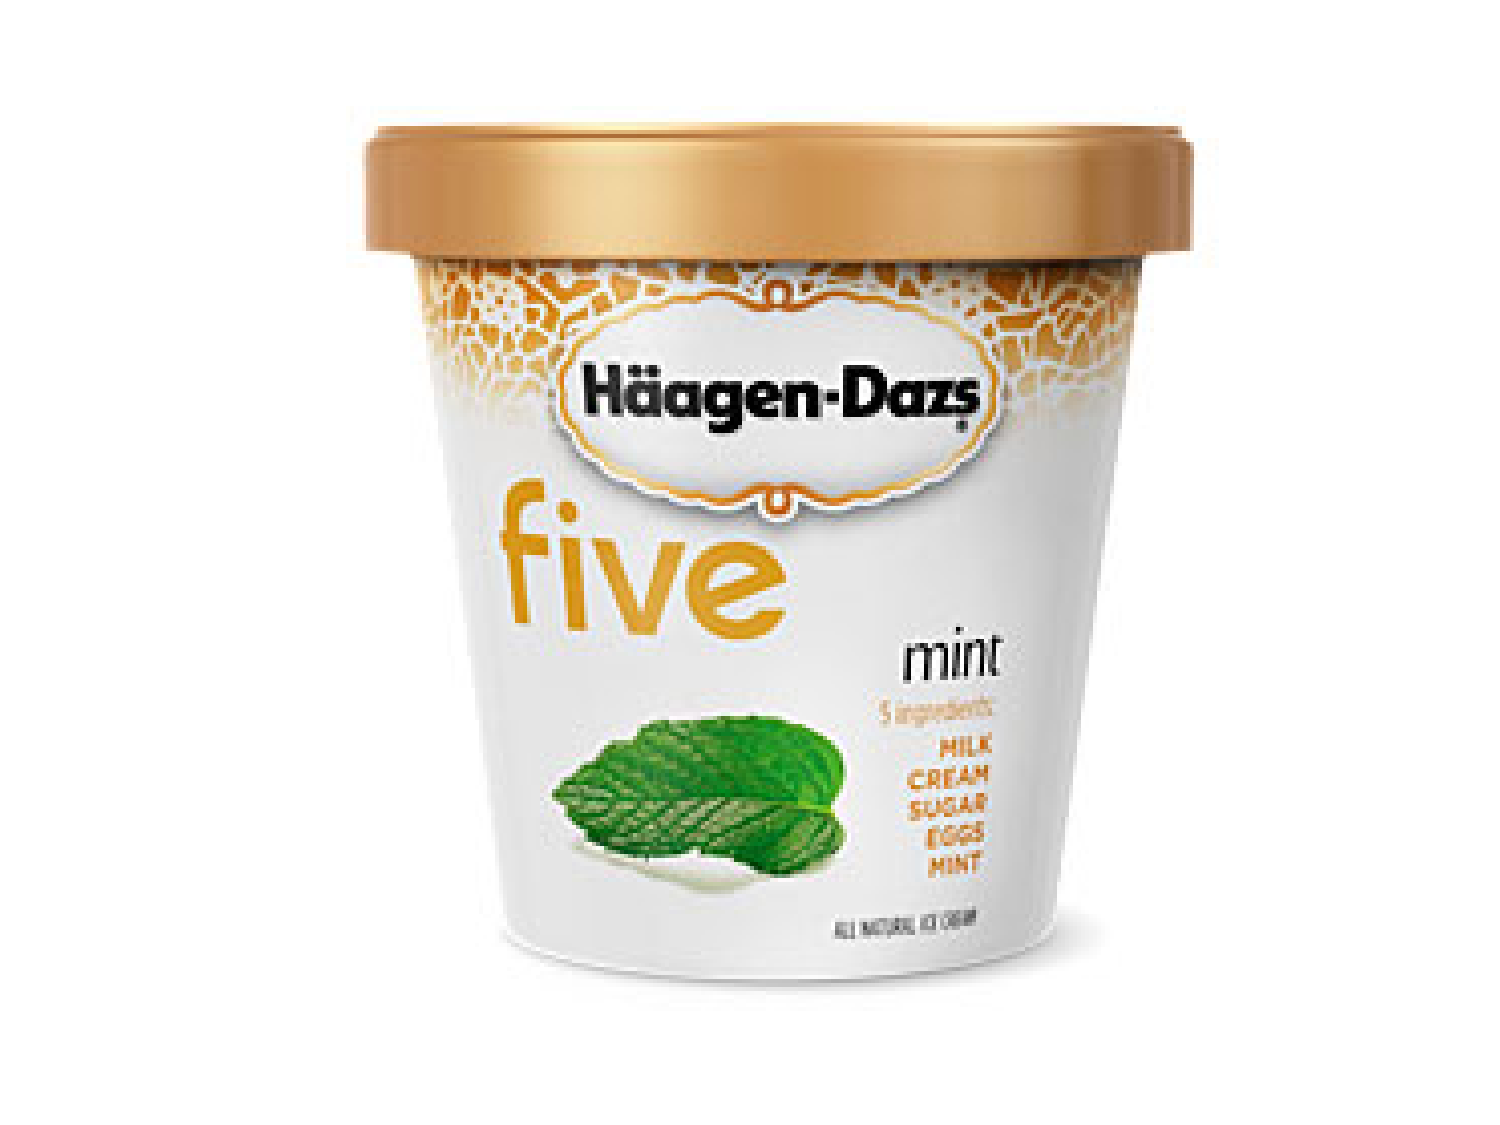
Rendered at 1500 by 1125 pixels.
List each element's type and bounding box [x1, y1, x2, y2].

picture [249, 74, 1301, 1125]
